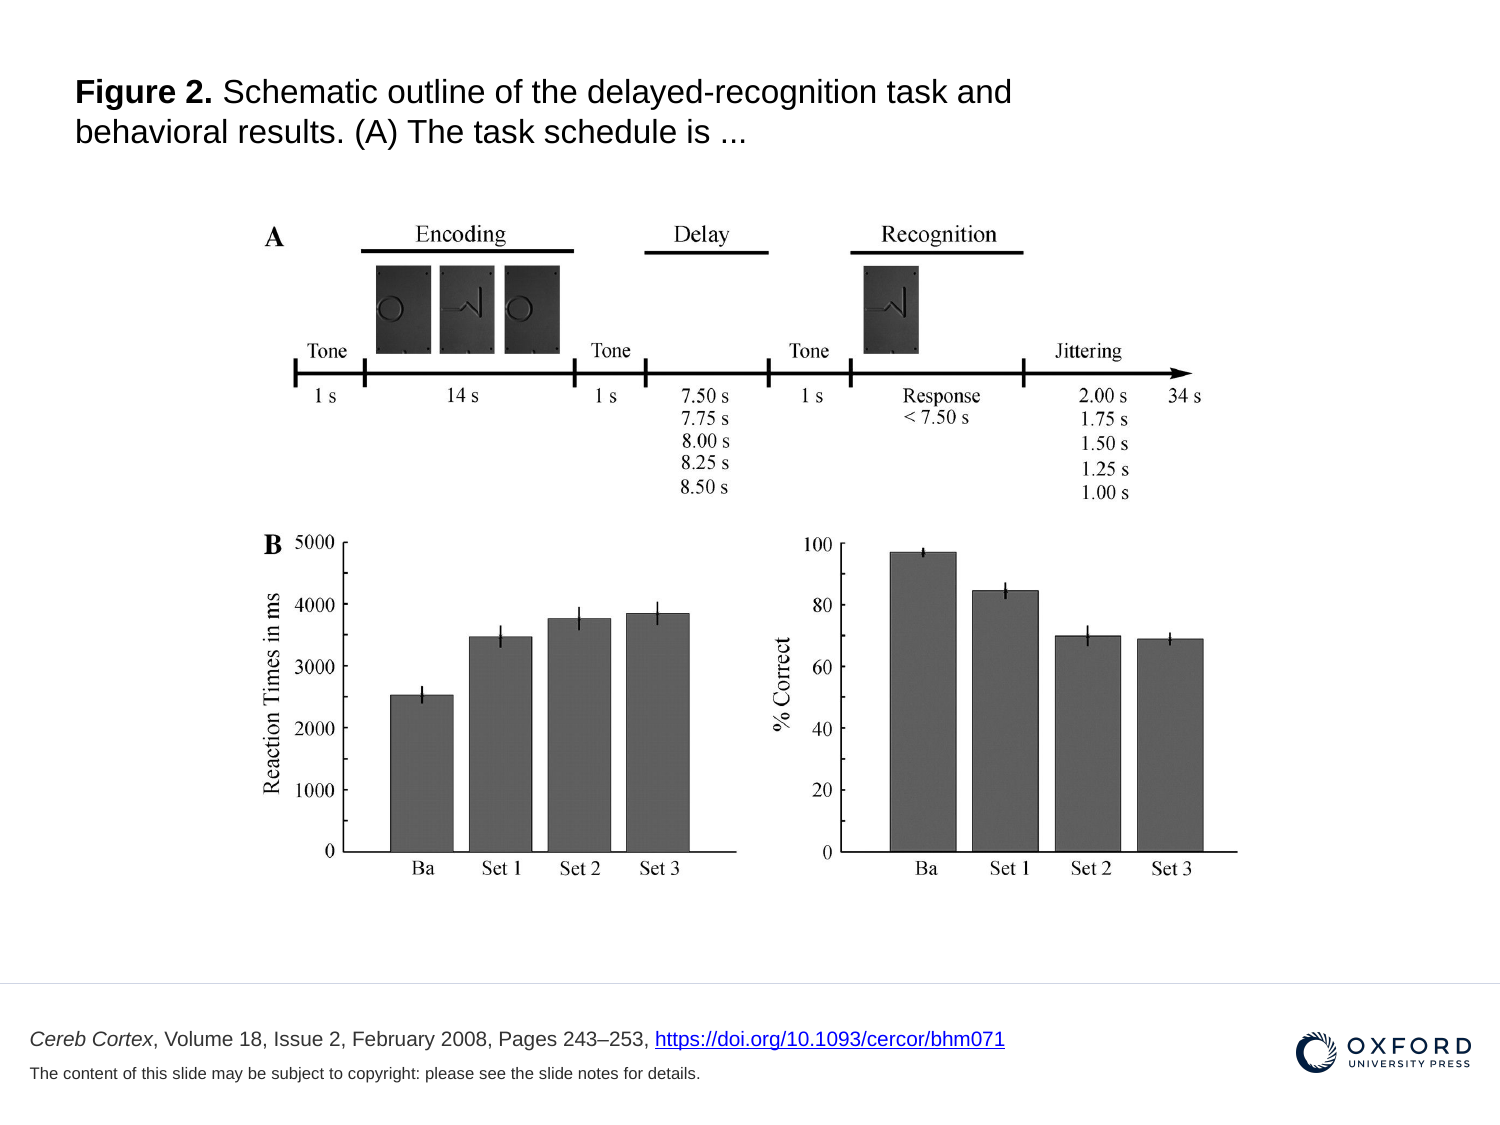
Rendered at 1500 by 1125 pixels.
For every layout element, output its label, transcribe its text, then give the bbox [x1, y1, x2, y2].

title Figure 2. Schematic outline of the delayed-recognition task and behavioral results. (A) The task schedule is ... [75, 69, 1078, 171]
footer Cereb Cortex, Volume 18, Issue 2, February 2008, Pages 243–253, https://doi.org/10.1093/cercor/bhm071 The content of this slide may be subject to copyright: please see the slide notes for details. [0, 983, 1260, 1125]
picture [1296, 1032, 1471, 1073]
picture [262, 224, 1238, 876]
